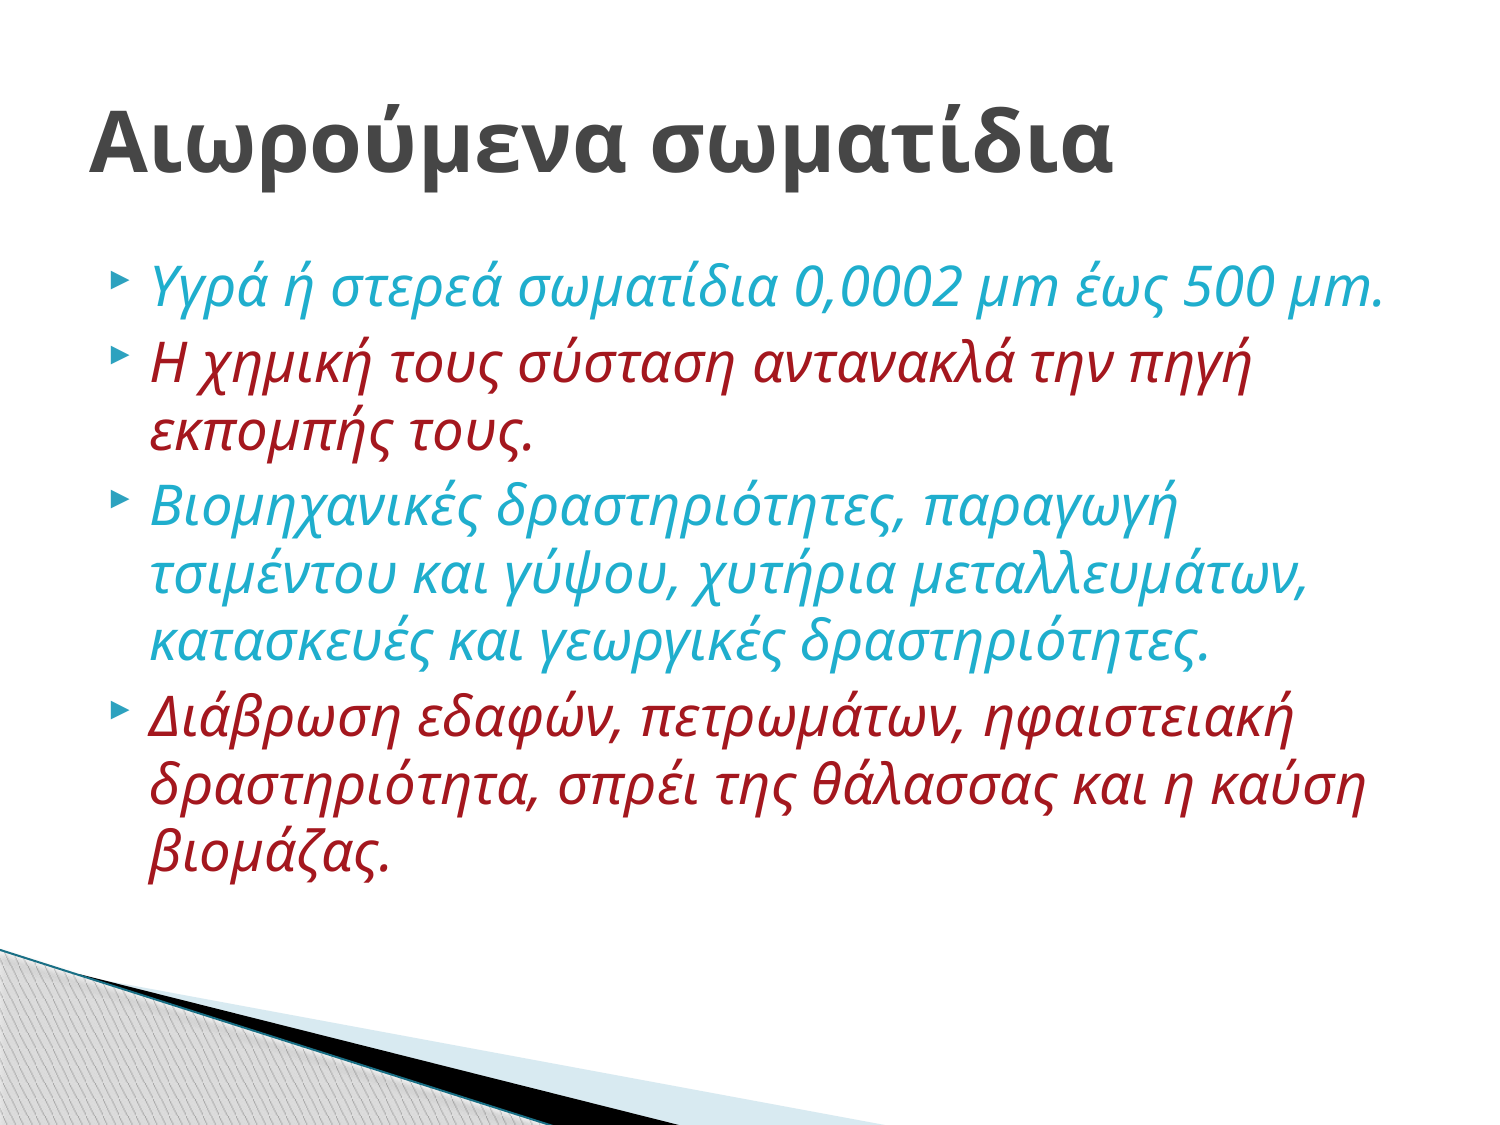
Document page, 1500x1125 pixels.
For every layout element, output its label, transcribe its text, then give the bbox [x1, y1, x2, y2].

list Υγρά ή στερεά σωματίδια 0,0002 μm έως 500 μm. Η χημική τους σύσταση αντανακλά την πηγή εκπομπής τους. Βιομηχανικές δραστηριότητες, παραγωγή τσιμέντου και γύψου, χυτήρια μεταλλευμάτων, κατασκευές και γεωργικές δραστηριότητες. Διάβρωση εδαφών, πετρωμάτων, ηφαιστειακή δραστηριότητα, σπρέι της θάλασσας και η καύση βιομάζας. [75, 243, 1425, 986]
title Αιωρούμενα σωματίδια [75, 45, 1425, 233]
